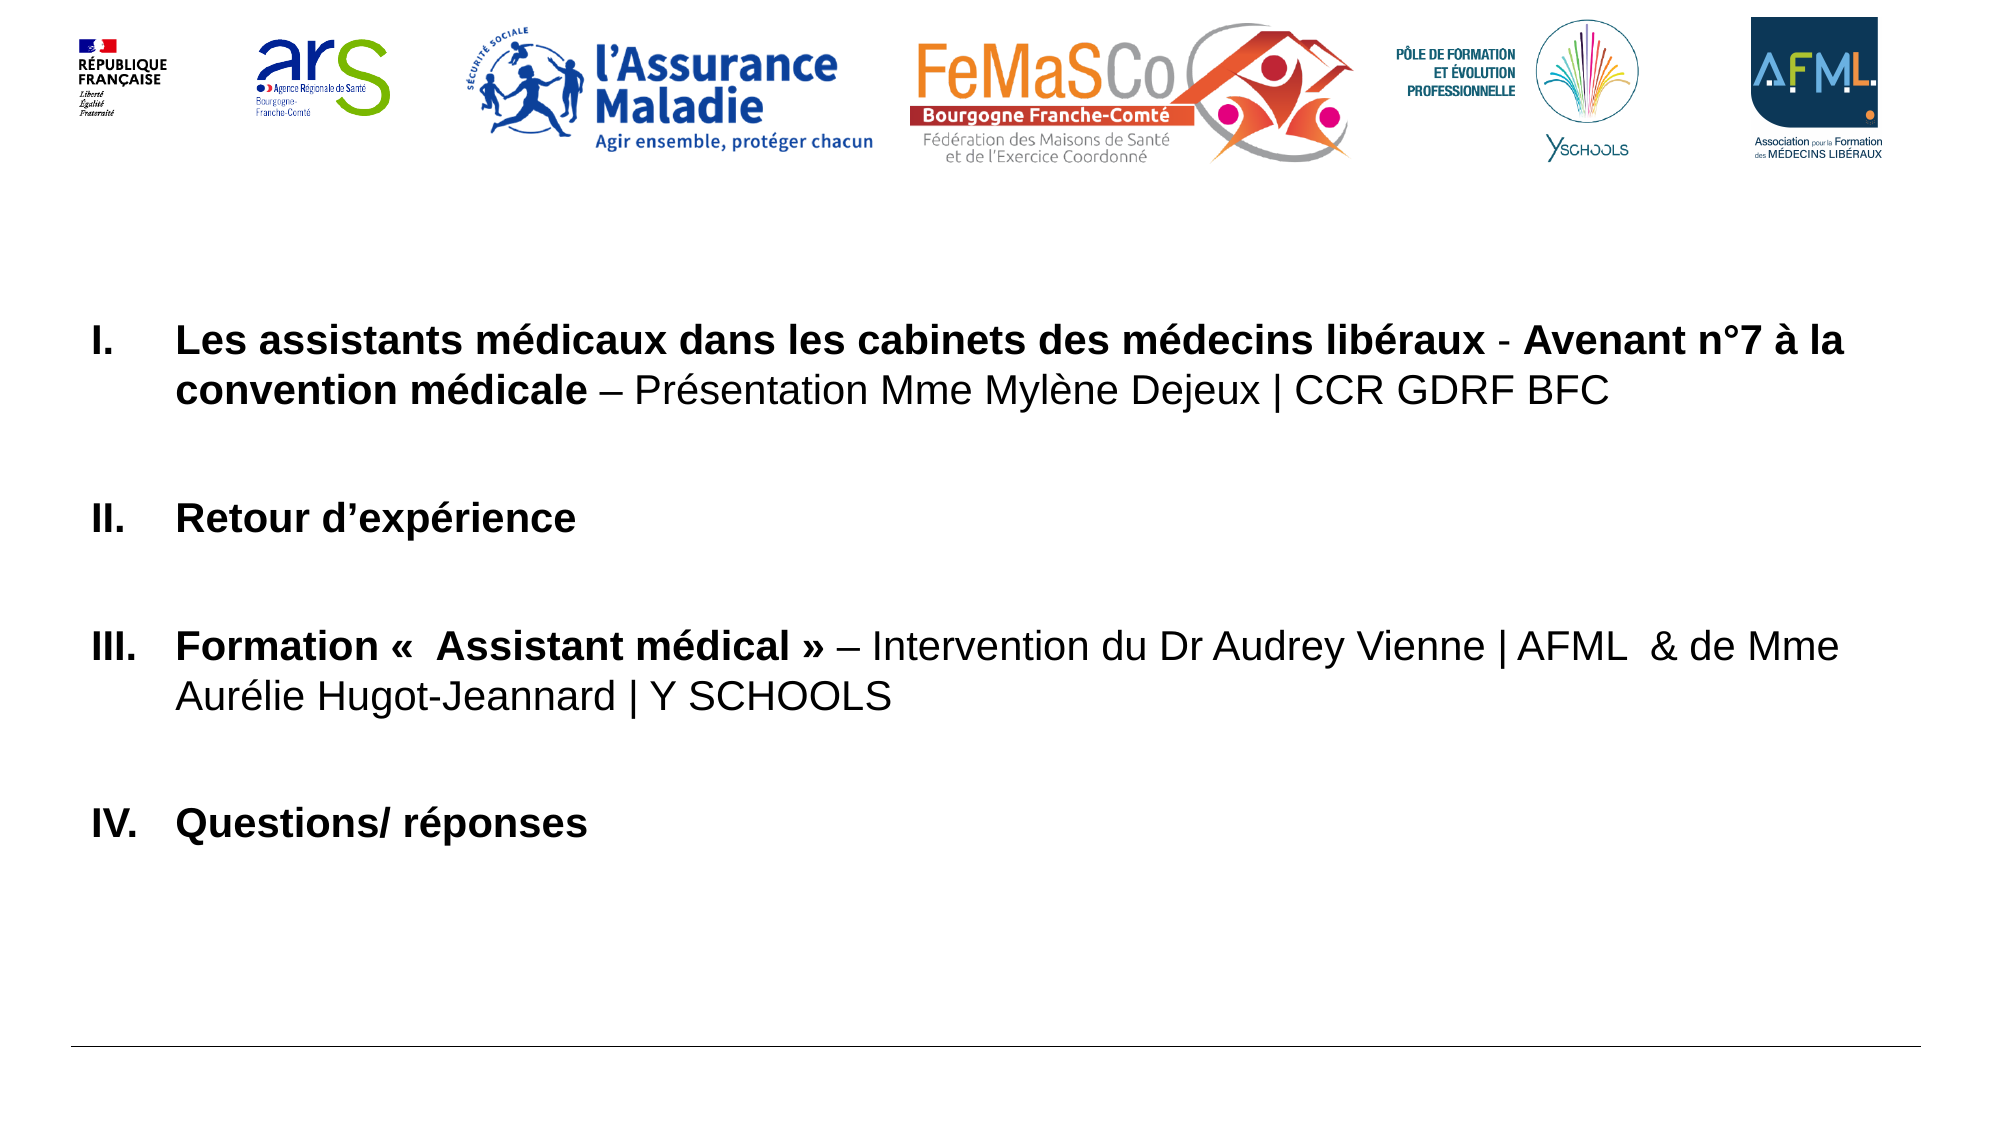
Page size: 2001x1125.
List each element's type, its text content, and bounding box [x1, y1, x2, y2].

picture [1380, 5, 1648, 175]
picture [63, 23, 182, 142]
picture [256, 39, 390, 118]
picture [910, 22, 1355, 164]
picture [1751, 16, 1882, 159]
picture [458, 19, 884, 156]
list Les assistants médicaux dans les cabinets des médecins libéraux - Avenant n°7 à la convention médicale – Présentation Mme Mylène Dejeux | CCR GDRF BFC Retour d’expérience Formation « Assistant médical » – Intervention du Dr Audrey Vienne | AFML & de Mme Aurélie Hugot-Jeannard | Y SCHOOLS Questions/ réponses [70, 248, 1914, 974]
